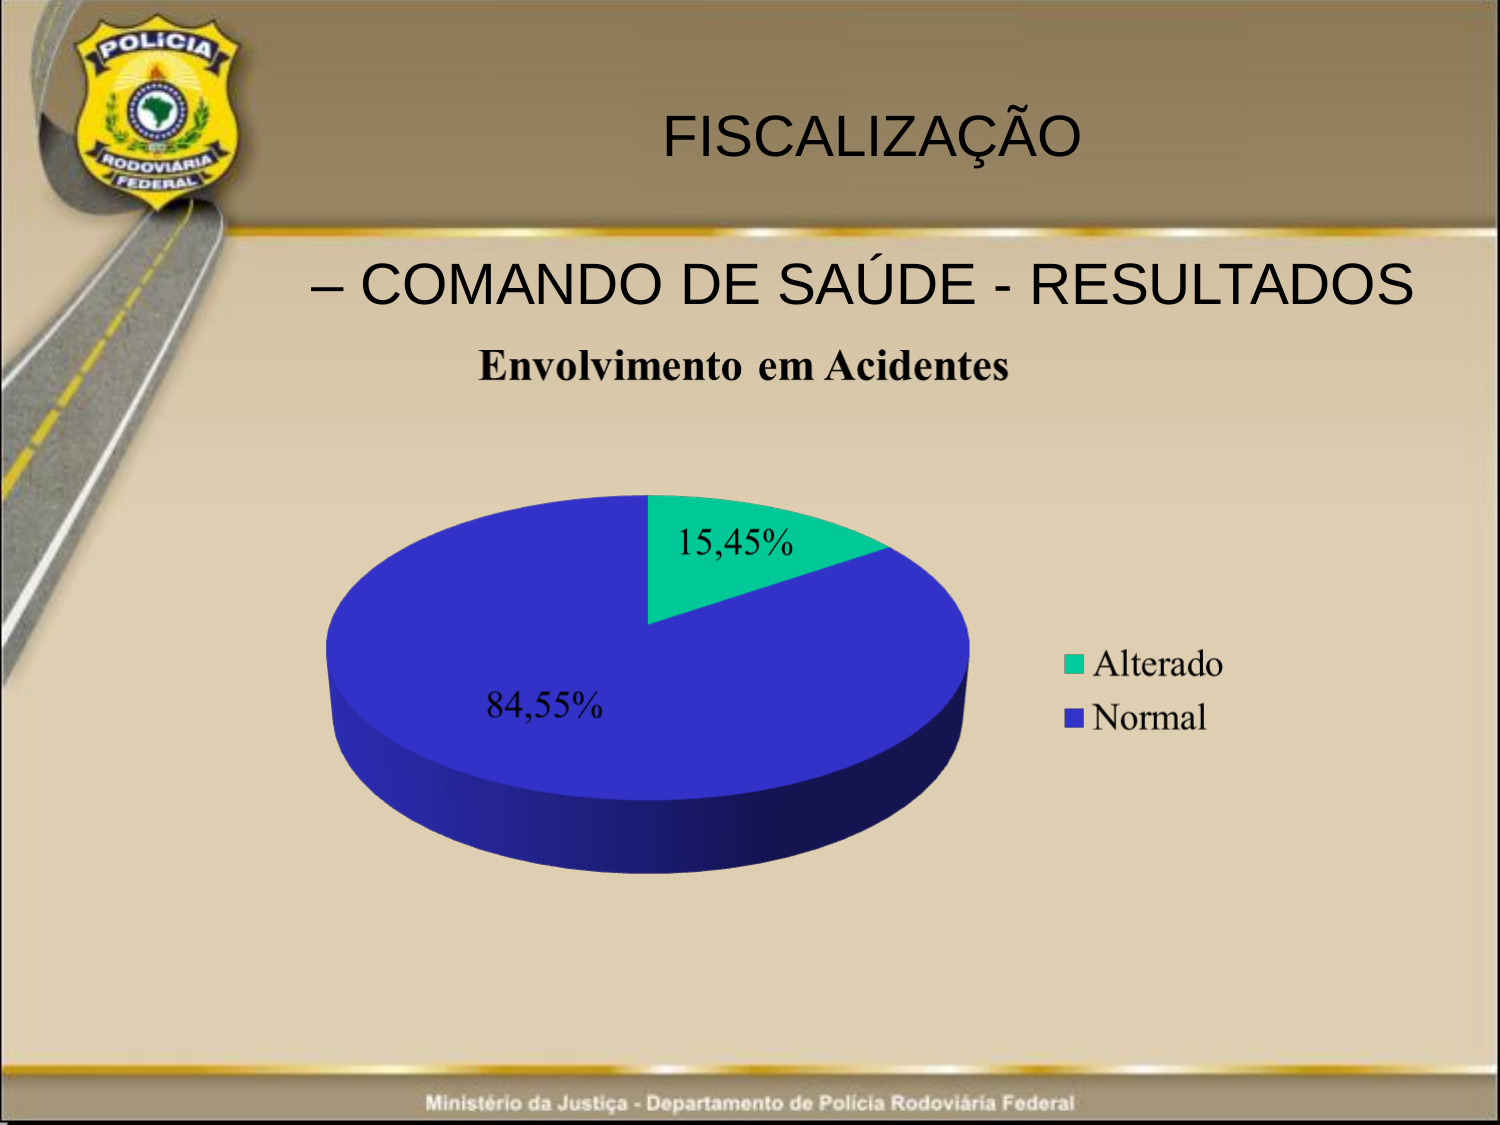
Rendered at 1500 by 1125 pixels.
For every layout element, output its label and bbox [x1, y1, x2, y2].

text_box [235, 314, 1253, 999]
picture [0, 0, 1500, 1125]
